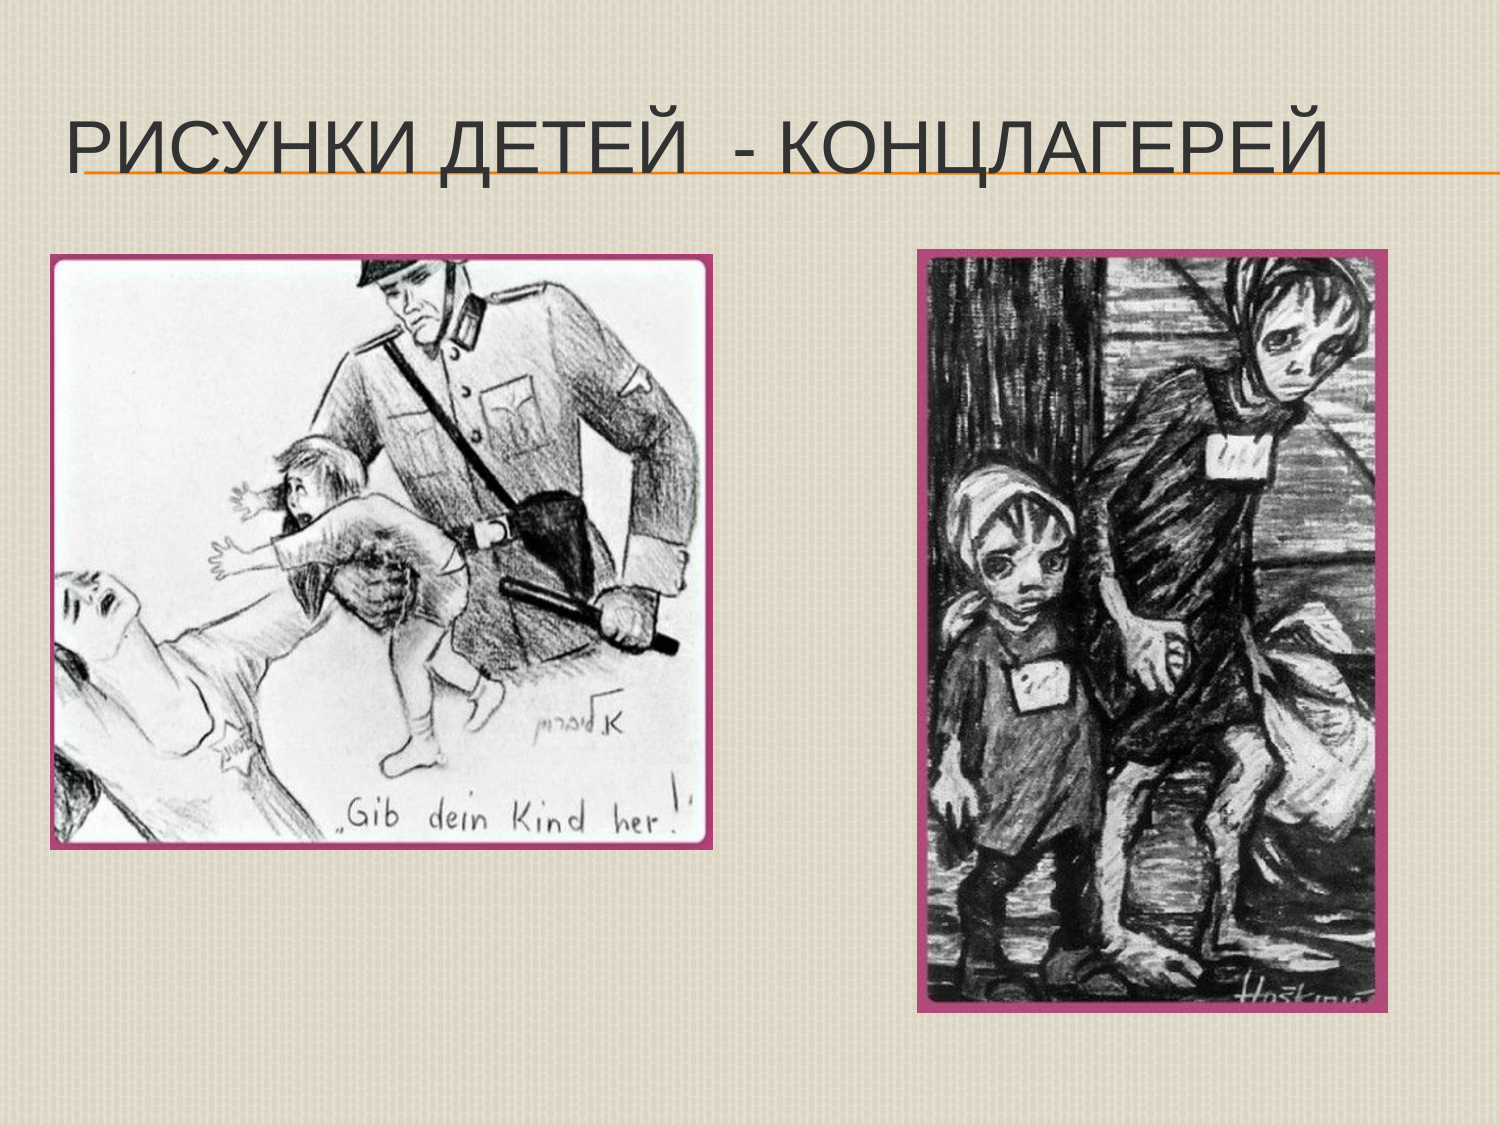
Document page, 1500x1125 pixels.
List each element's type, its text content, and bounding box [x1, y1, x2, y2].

title Рисунки детей - концлагерей [50, 75, 1475, 213]
picture [917, 249, 1388, 1013]
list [49, 254, 713, 851]
